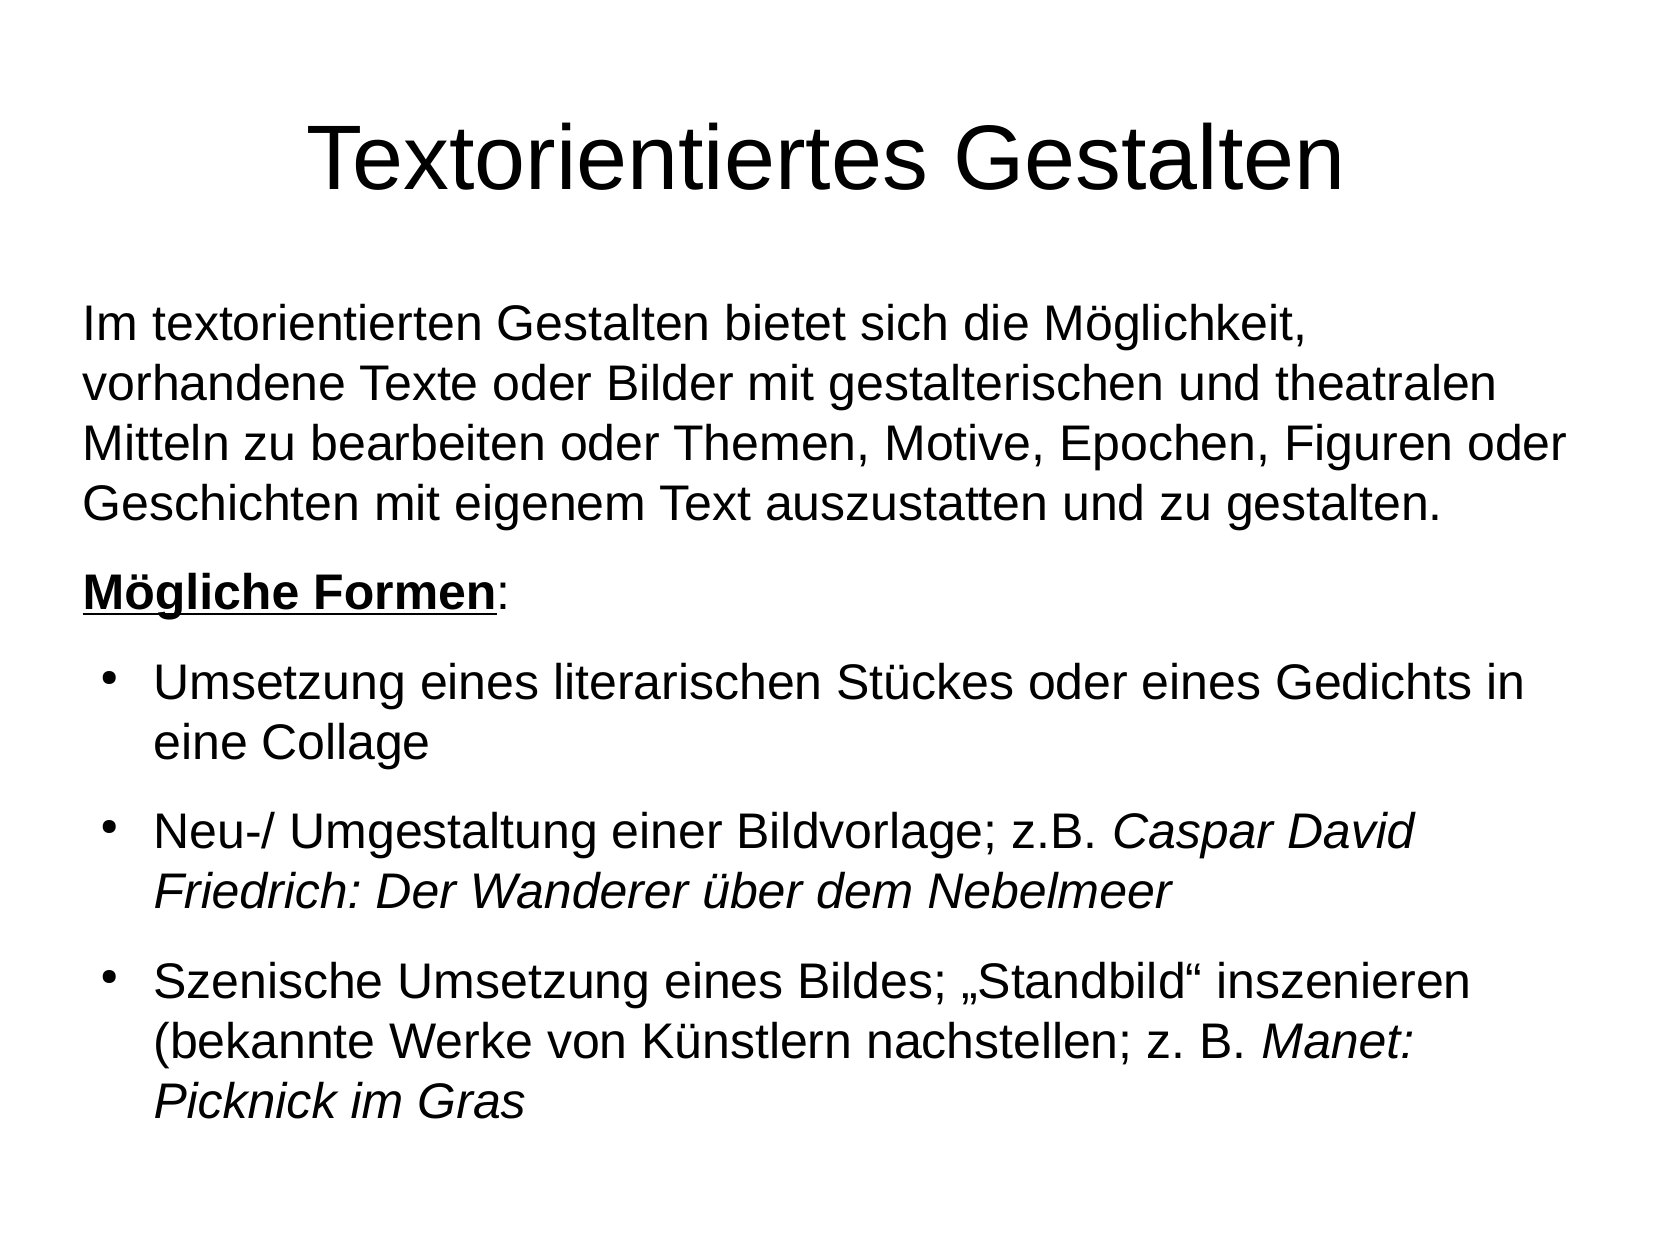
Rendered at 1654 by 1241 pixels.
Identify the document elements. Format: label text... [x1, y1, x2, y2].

list Im textorientierten Gestalten bietet sich die Möglichkeit, vorhandene Texte oder Bilder mit gestalterischen und theatralen Mitteln zu bearbeiten oder Themen, Motive, Epochen, Figuren oder Geschichten mit eigenem Text auszustatten und zu gestalten. Mögliche Formen: Umsetzung eines literarischen Stückes oder eines Gedichts in eine Collage Neu-/ Umgestaltung einer Bildvorlage; z.B. Caspar David Friedrich: Der Wanderer über dem Nebelmeer Szenische Umsetzung eines Bildes; „Standbild“ inszenieren (bekannte Werke von Künstlern nachstellen; z. B. Manet: Picknick im Gras [82, 290, 1571, 1010]
title Textorientiertes Gestalten [82, 49, 1571, 257]
